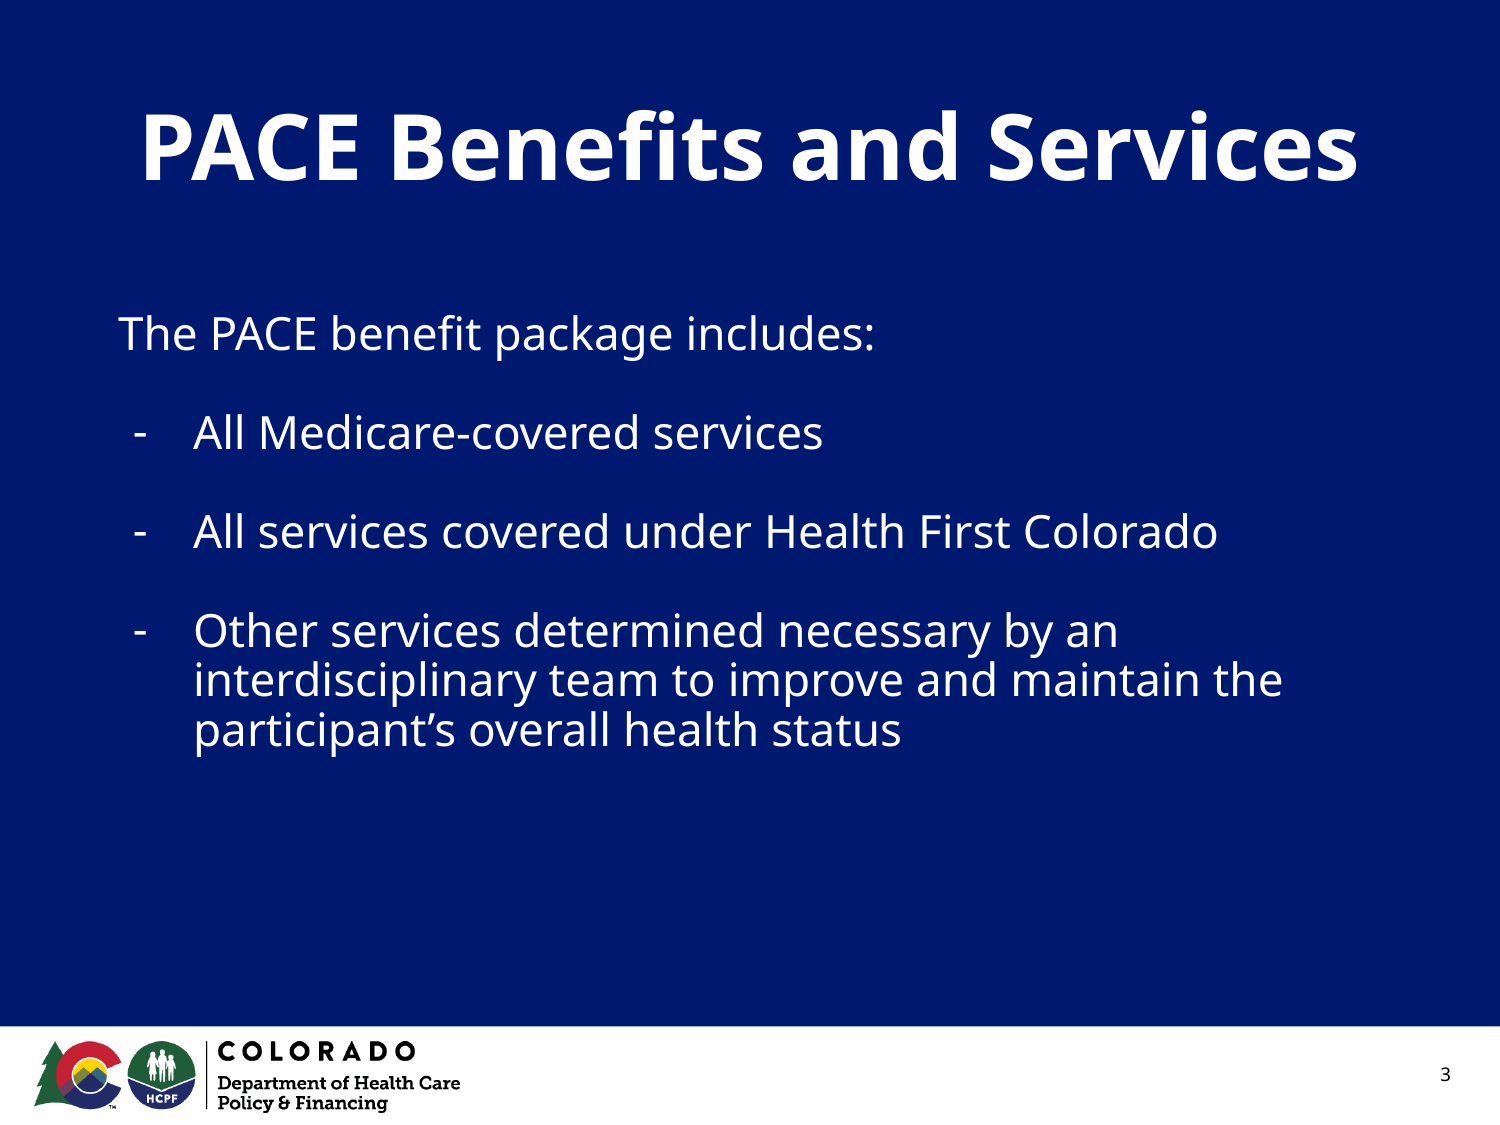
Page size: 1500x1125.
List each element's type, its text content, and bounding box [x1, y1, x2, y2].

list The PACE benefit package includes: All Medicare-covered services All services covered under Health First Colorado Other services determined necessary by an interdisciplinary team to improve and maintain the participant’s overall health status [103, 303, 1397, 994]
slide_number 3 [1128, 1045, 1467, 1105]
picture [33, 1041, 460, 1113]
title PACE Benefits and Services [103, 71, 1397, 230]
